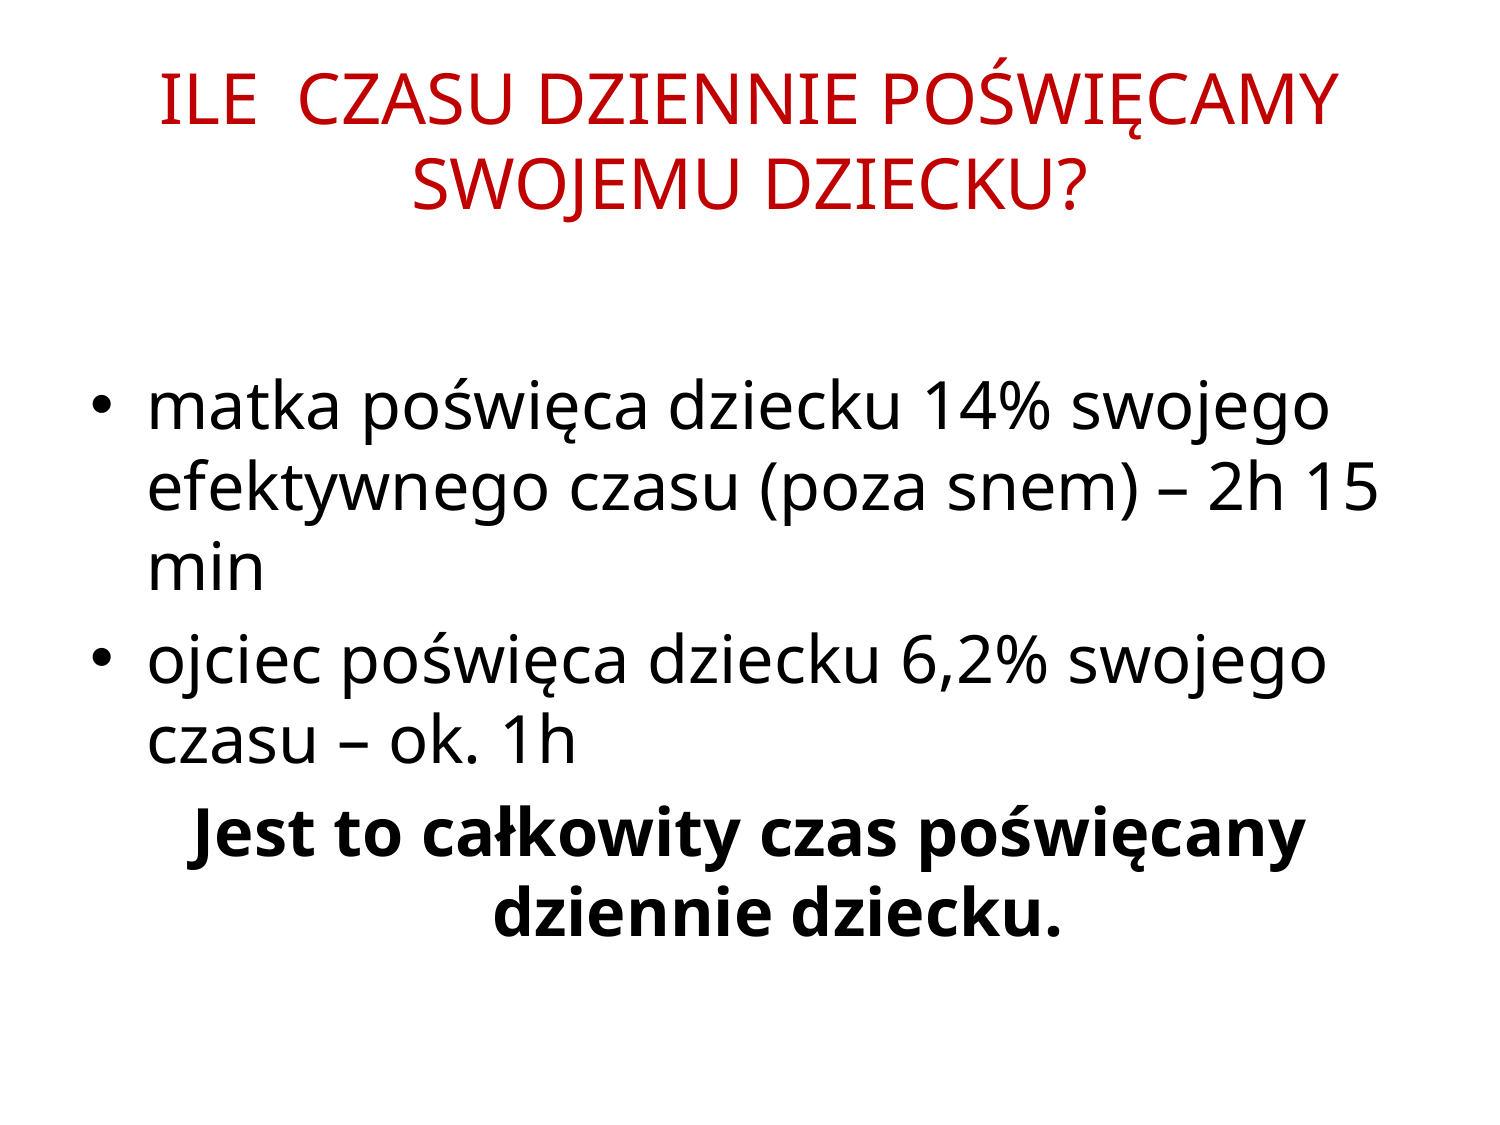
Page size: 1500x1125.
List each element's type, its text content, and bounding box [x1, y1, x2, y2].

title ILE CZASU DZIENNIE POŚWIĘCAMY SWOJEMU DZIECKU? [75, 45, 1425, 233]
list matka poświęca dziecku 14% swojego efektywnego czasu (poza snem) – 2h 15 min ojciec poświęca dziecku 6,2% swojego czasu – ok. 1h Jest to całkowity czas poświęcany dziennie dziecku. [75, 262, 1425, 1005]
